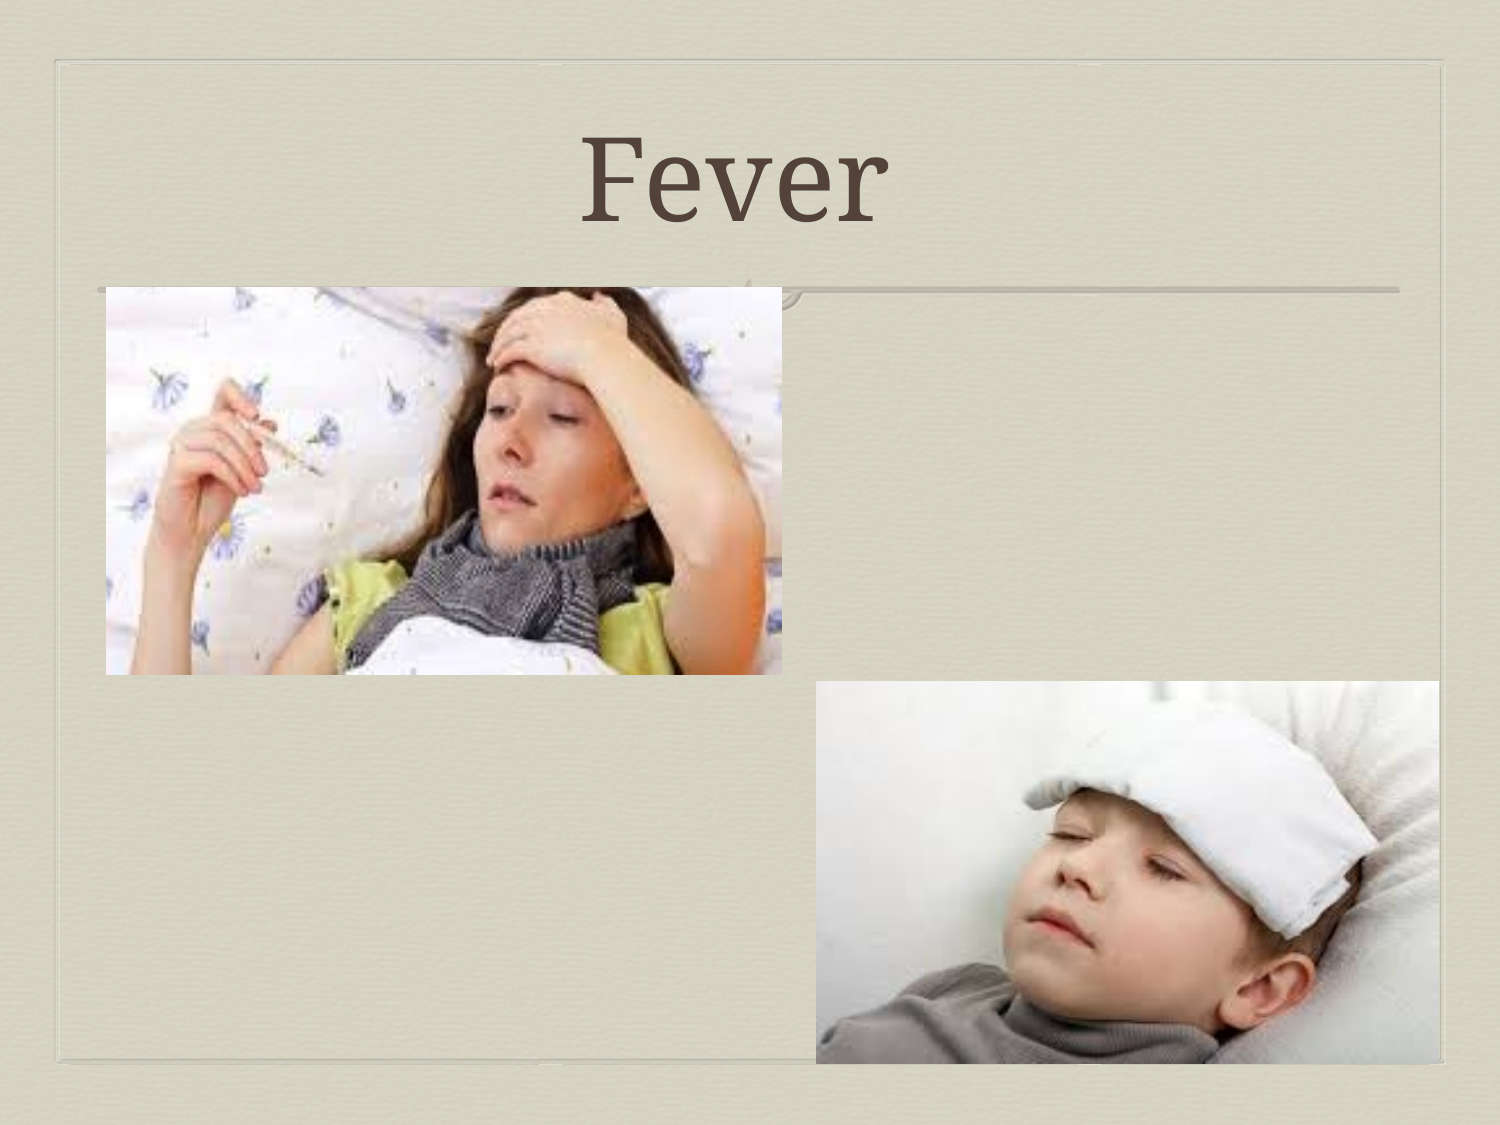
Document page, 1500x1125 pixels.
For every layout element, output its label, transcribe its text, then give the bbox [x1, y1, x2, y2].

picture [0, 0, 1500, 1125]
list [105, 286, 782, 676]
title Fever [131, 62, 1369, 288]
